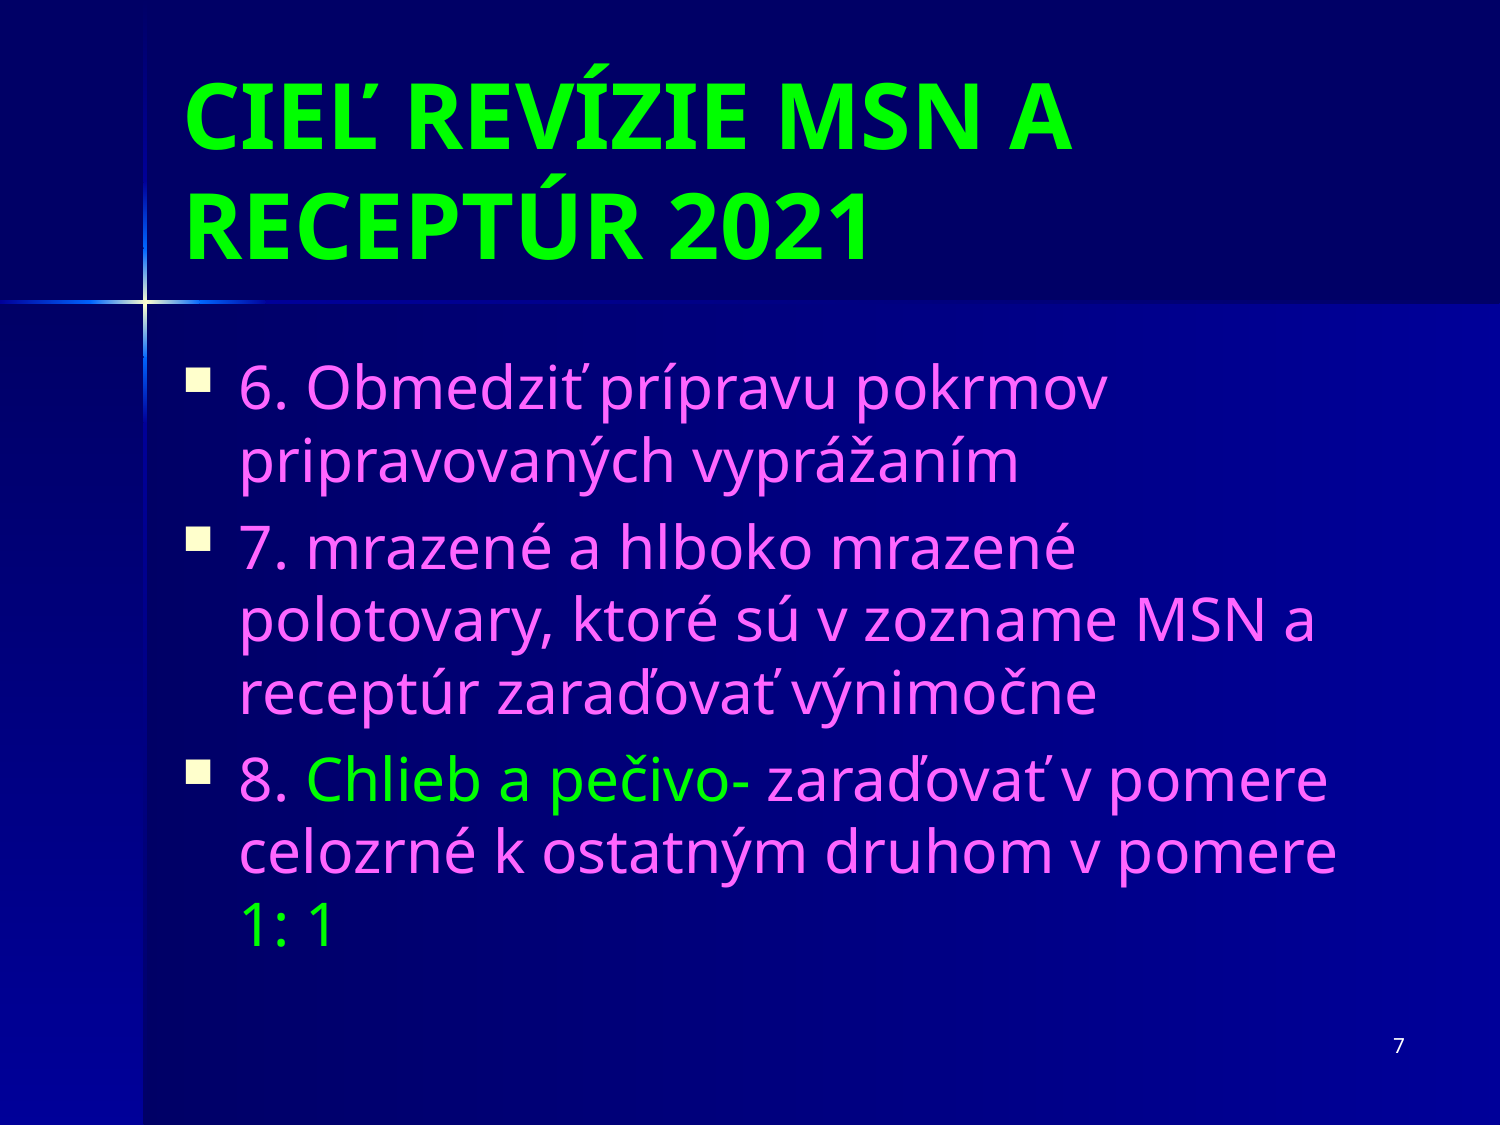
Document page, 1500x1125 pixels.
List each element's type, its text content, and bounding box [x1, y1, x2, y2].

title CIEĽ REVÍZIE MSN A RECEPTÚR 2021 [174, 49, 1413, 286]
list 6. Obmedziť prípravu pokrmov pripravovaných vyprážaním 7. mrazené a hlboko mrazené polotovary, ktoré sú v zozname MSN a receptúr zaraďovať výnimočne 8. Chlieb a pečivo- zaraďovať v pomere celozrné k ostatným druhom v pomere 1: 1 [174, 341, 1413, 1018]
slide_number 7 [1383, 1024, 1413, 1066]
